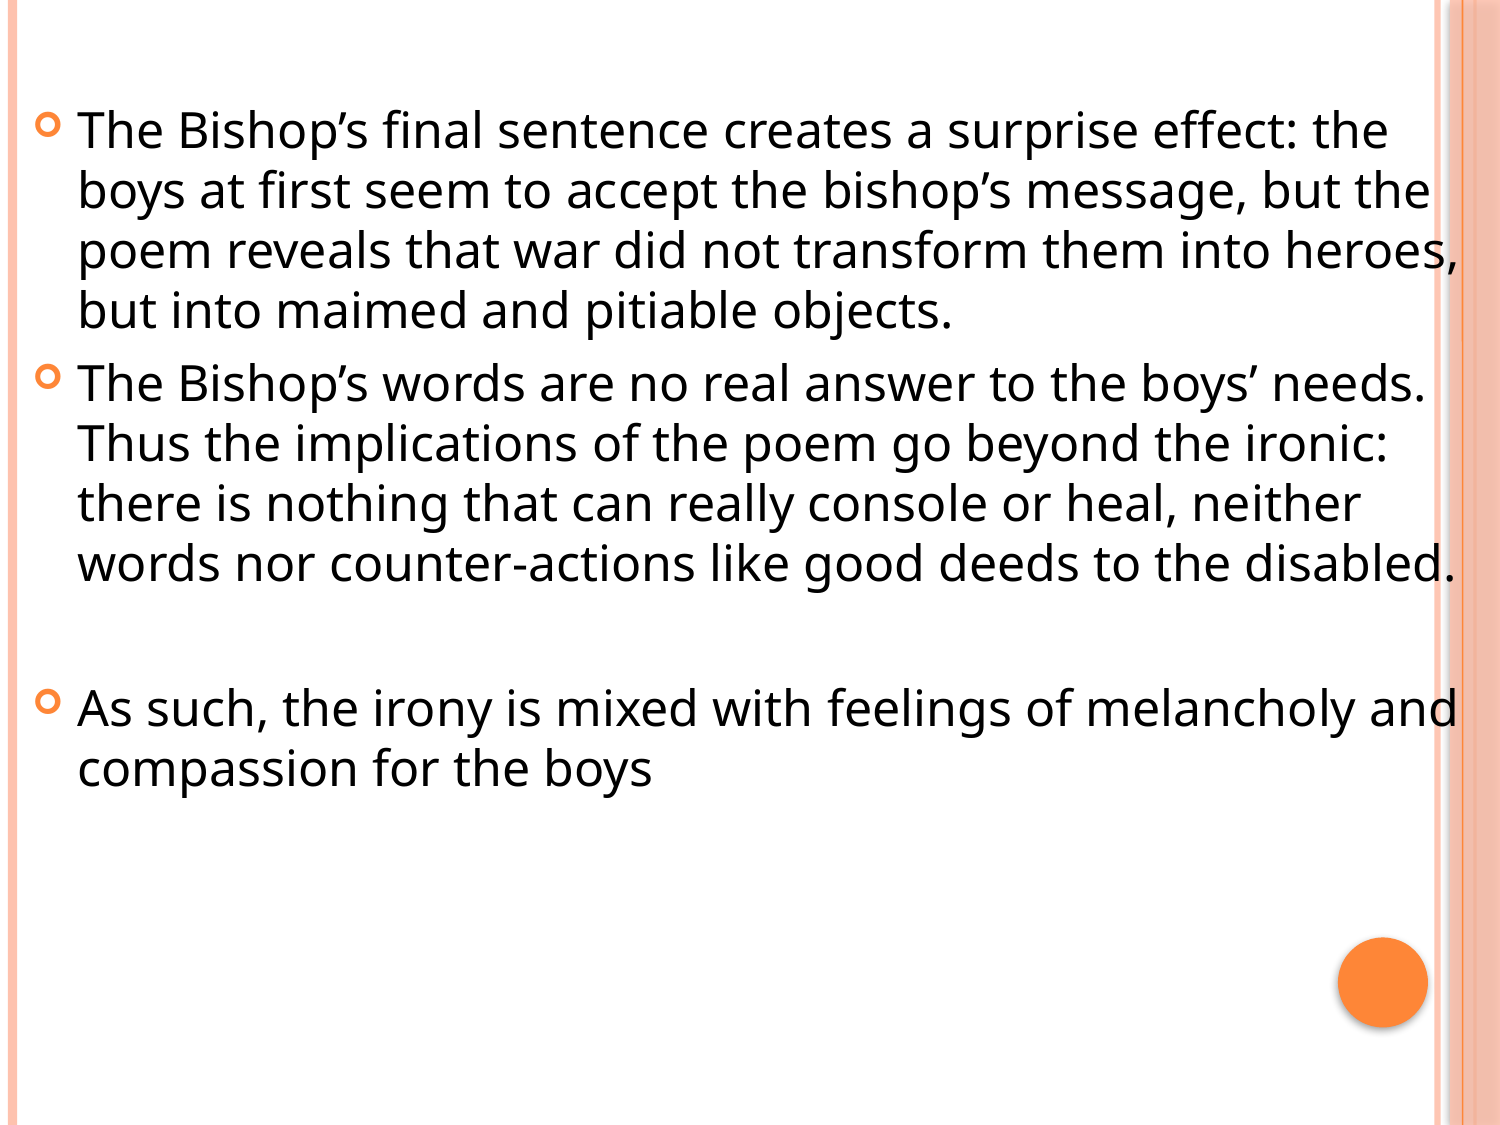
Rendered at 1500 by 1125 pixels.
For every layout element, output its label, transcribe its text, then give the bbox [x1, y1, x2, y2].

list The Bishop’s final sentence creates a surprise effect: the boys at first seem to accept the bishop’s message, but the poem reveals that war did not transform them into heroes, but into maimed and pitiable objects. The Bishop’s words are no real answer to the boys’ needs. Thus the implications of the poem go beyond the ironic: there is nothing that can really console or heal, neither words nor counter-actions like good deeds to the disabled. As such, the irony is mixed with feelings of melancholy and compassion for the boys [17, 19, 1483, 1062]
